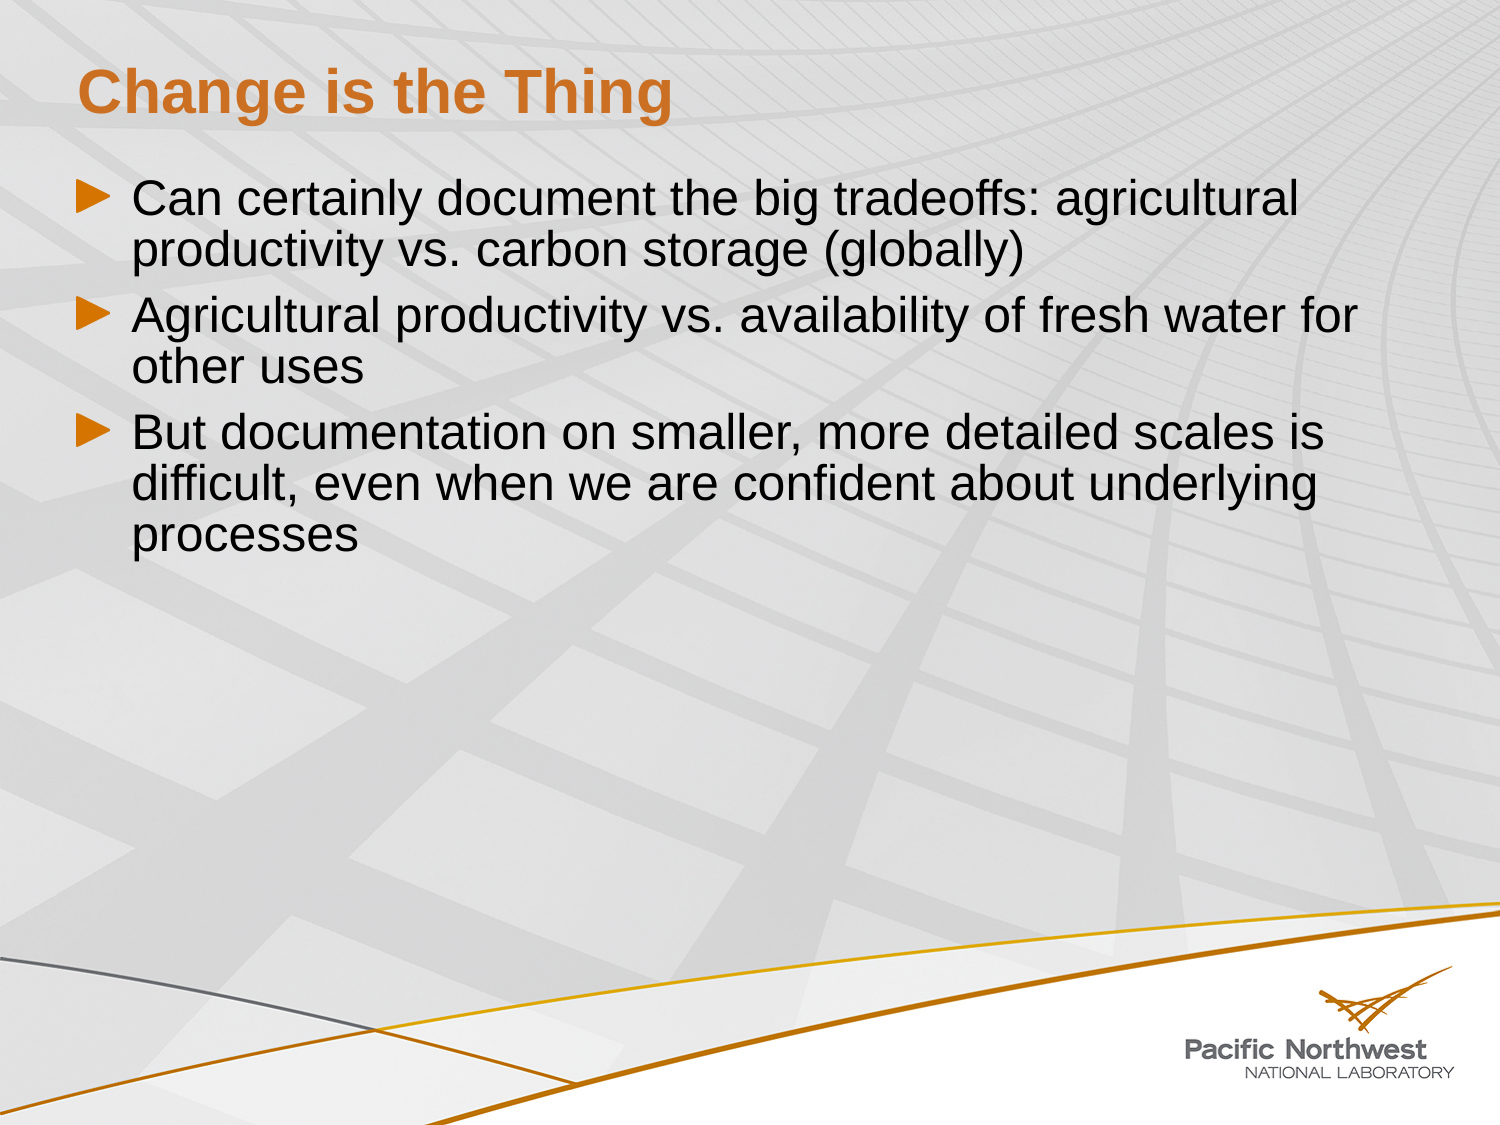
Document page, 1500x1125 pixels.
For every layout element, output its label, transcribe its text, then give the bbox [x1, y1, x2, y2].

title Change is the Thing [77, 62, 1424, 163]
picture [0, 0, 1500, 1125]
list Can certainly document the big tradeoffs: agricultural productivity vs. carbon storage (globally) Agricultural productivity vs. availability of fresh water for other uses But documentation on smaller, more detailed scales is difficult, even when we are confident about underlying processes [74, 174, 1419, 762]
